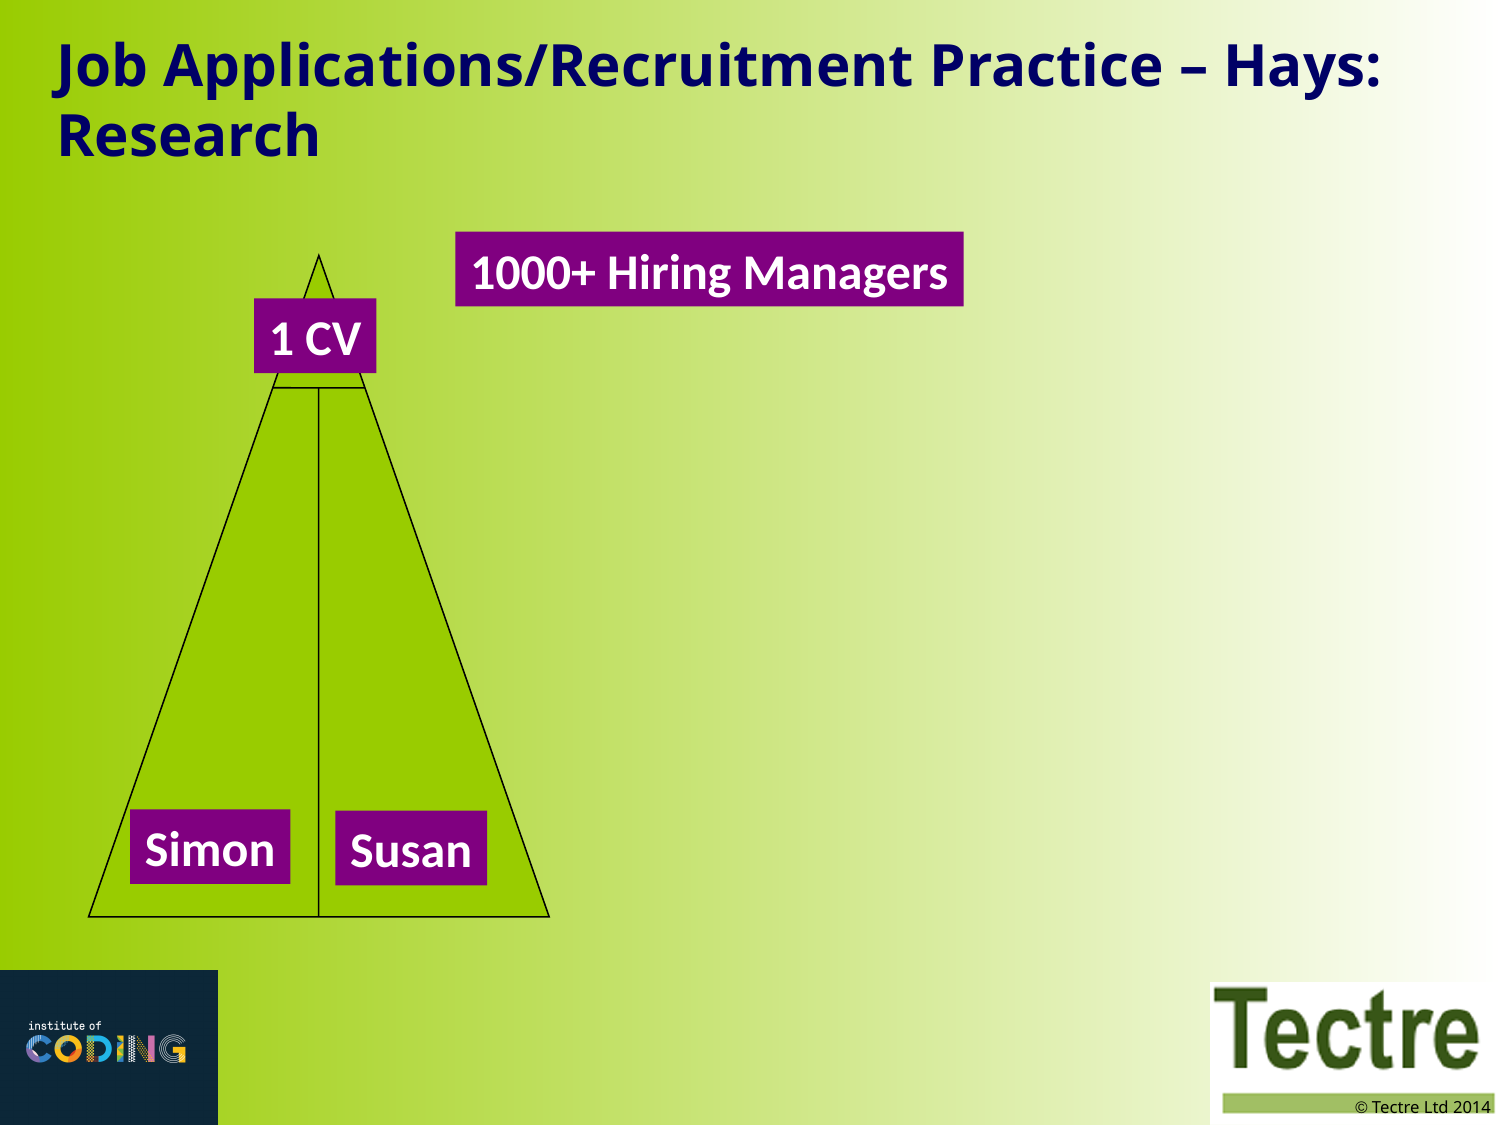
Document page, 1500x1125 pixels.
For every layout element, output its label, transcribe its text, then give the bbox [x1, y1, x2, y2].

text_box 1000+ Hiring Managers [455, 231, 964, 307]
picture [0, 970, 218, 1125]
title Job Applications/Recruitment Practice – Hays: Research [41, 11, 1467, 185]
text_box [88, 255, 550, 917]
picture [1210, 982, 1500, 1125]
text_box © Tectre Ltd 2014 [1340, 1089, 1500, 1125]
